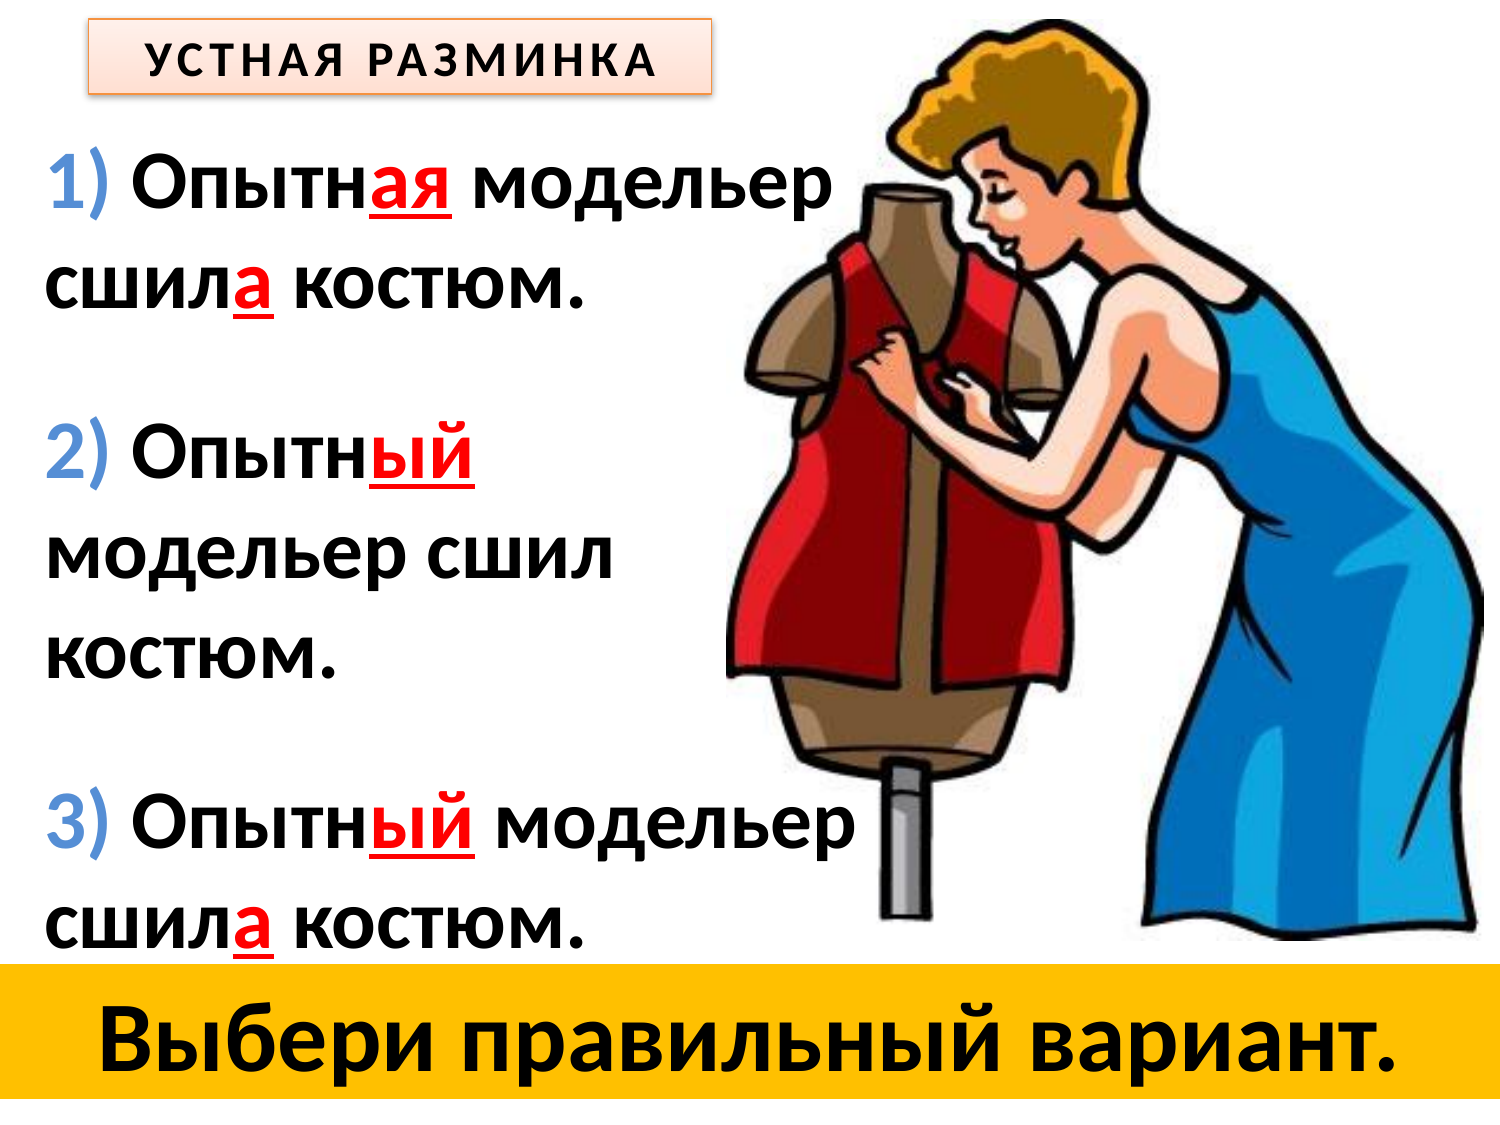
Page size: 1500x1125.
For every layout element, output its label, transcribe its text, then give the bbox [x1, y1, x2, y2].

text_box Выбери правильный вариант. [0, 964, 1500, 1099]
text_box УСТНАЯ РАЗМИНКА [88, 18, 712, 95]
picture [726, 18, 1484, 942]
text_box 1) Опытная модельер сшила костюм. 2) Опытный модельер сшил костюм. 3) Опытный модельер сшила костюм. [29, 117, 877, 973]
